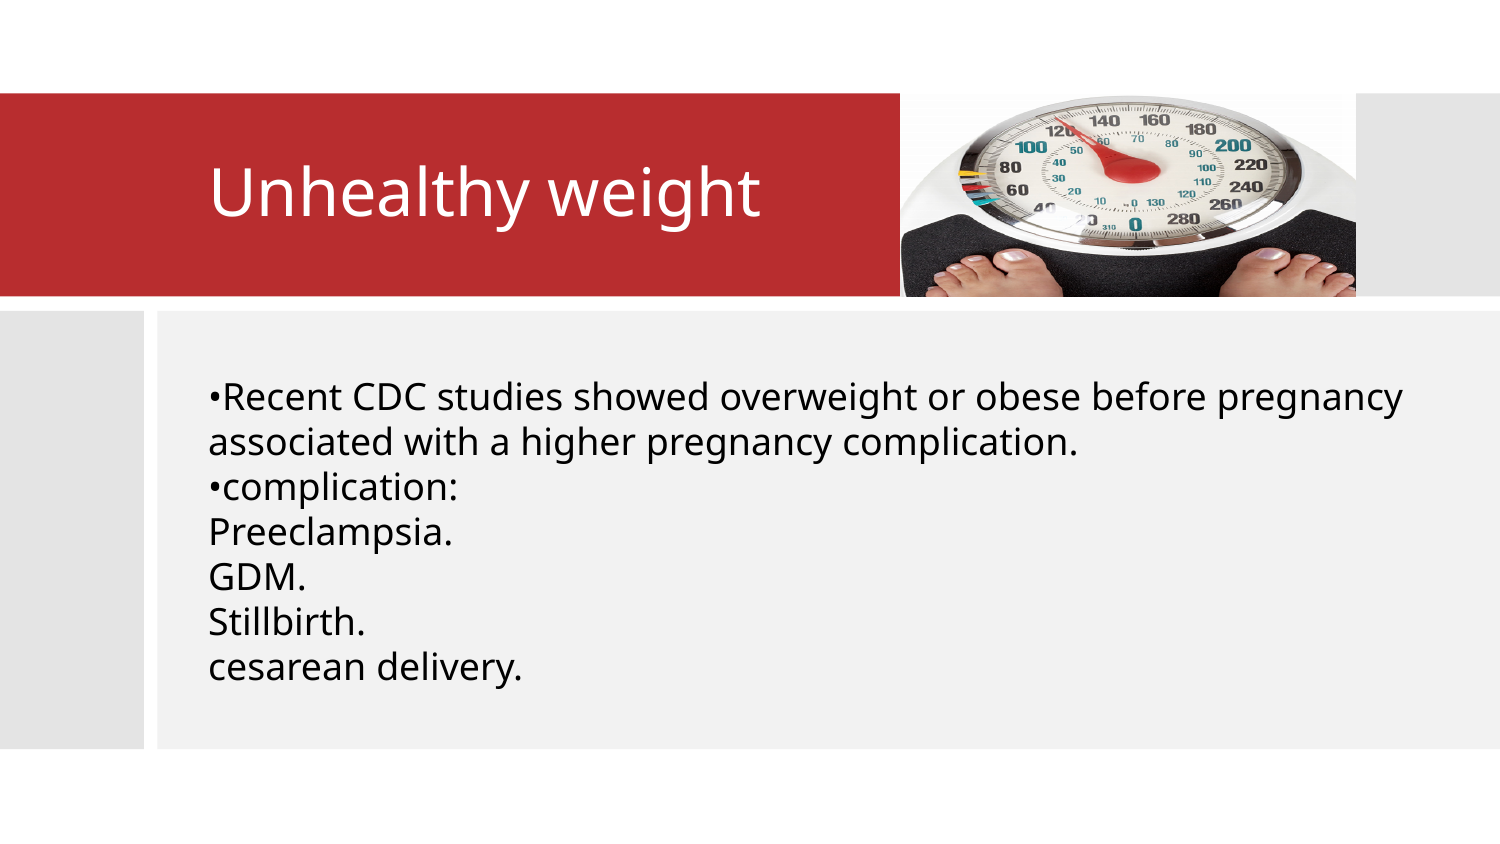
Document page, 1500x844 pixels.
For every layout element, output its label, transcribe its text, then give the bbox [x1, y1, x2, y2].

text_box [0, 310, 144, 750]
list •Recent CDC studies showed overweight or obese before pregnancy associated with a higher pregnancy complication. •complication: Preeclampsia. GDM. Stillbirth. cesarean delivery. [196, 311, 1432, 750]
text_box [0, 0, 1500, 93]
picture [899, 93, 1356, 297]
text_box [0, 93, 897, 297]
text_box [0, 297, 1500, 844]
text_box [157, 310, 1500, 750]
text_box [1357, 93, 1500, 297]
title Unhealthy weight [196, 133, 894, 257]
